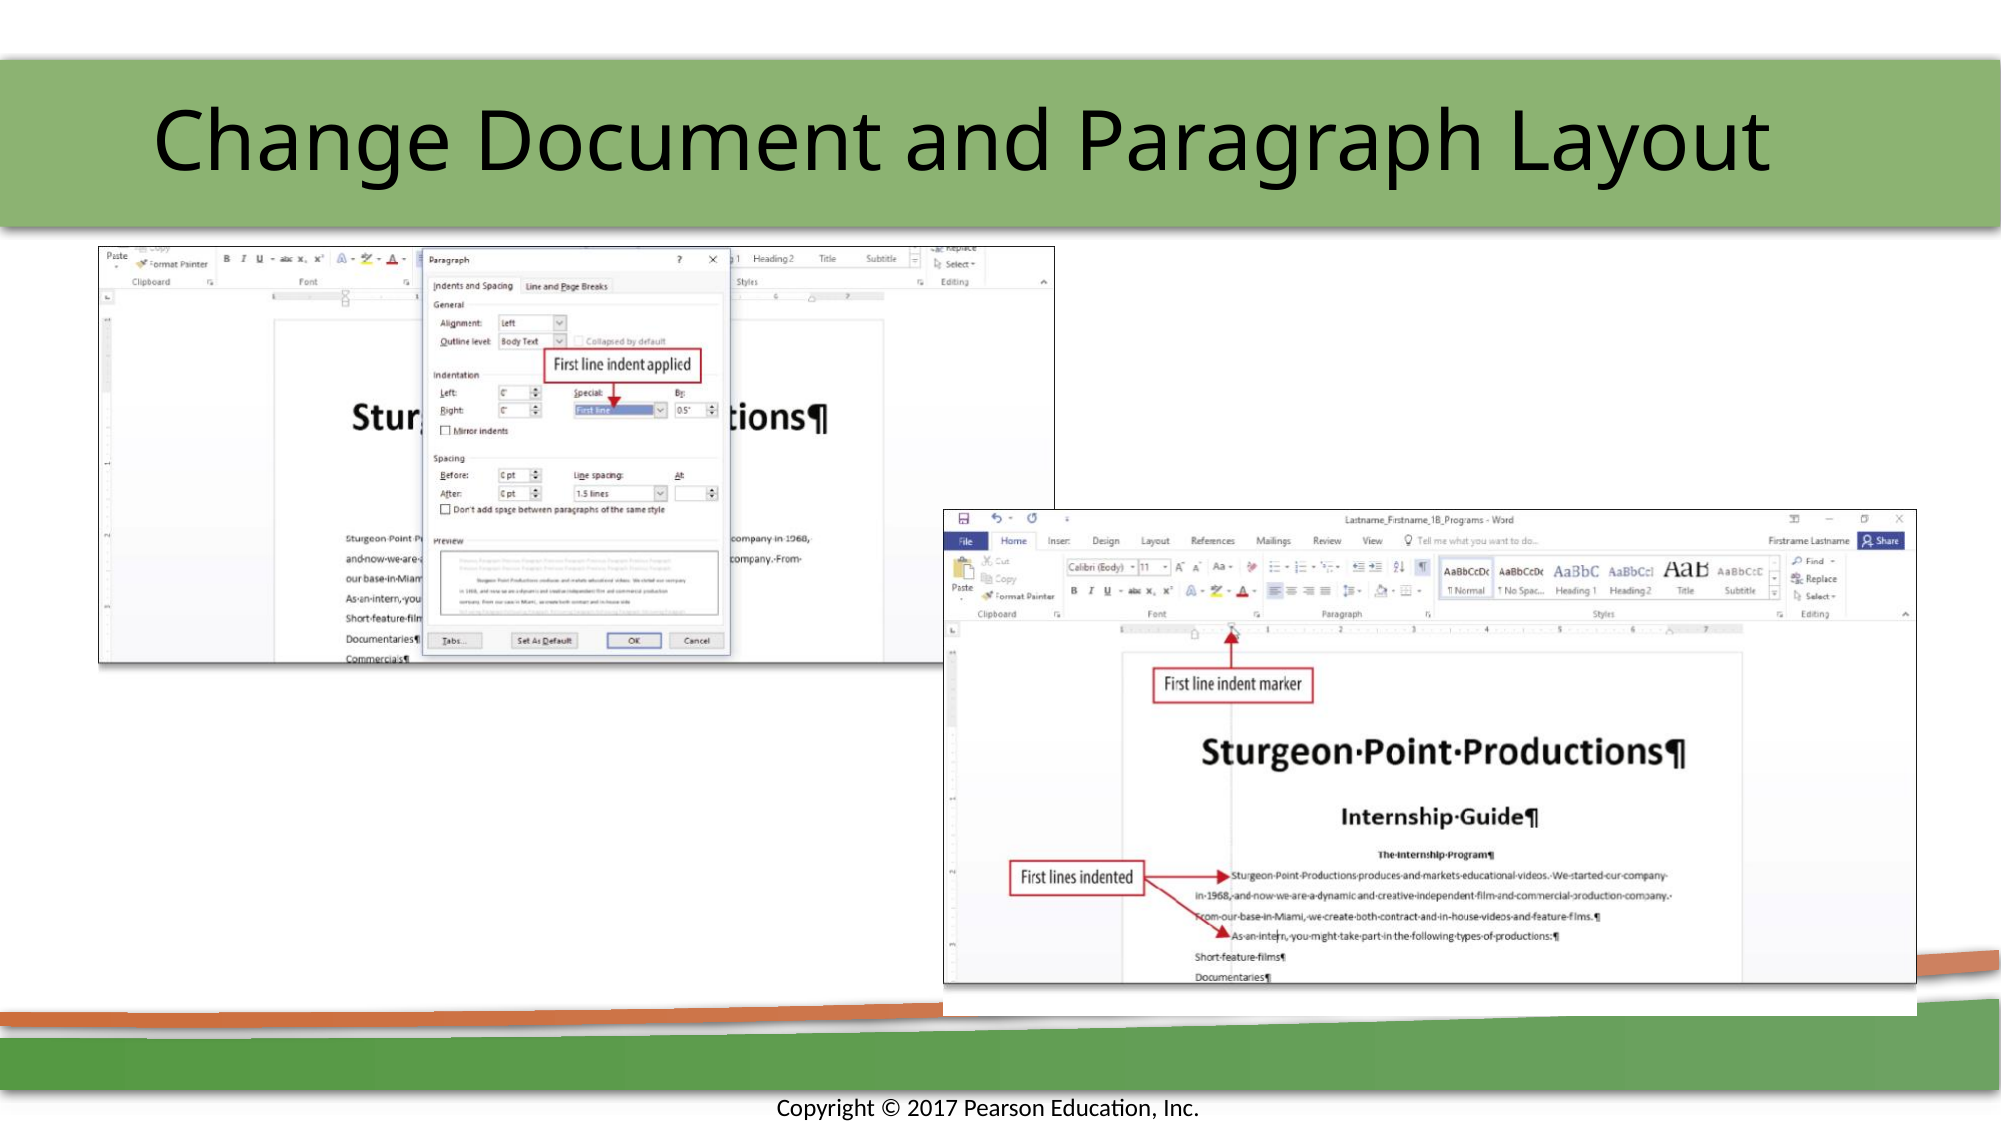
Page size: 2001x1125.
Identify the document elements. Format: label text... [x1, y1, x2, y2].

title Change Document and Paragraph Layout [137, 59, 1863, 227]
picture [943, 509, 1917, 1016]
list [97, 246, 1055, 695]
